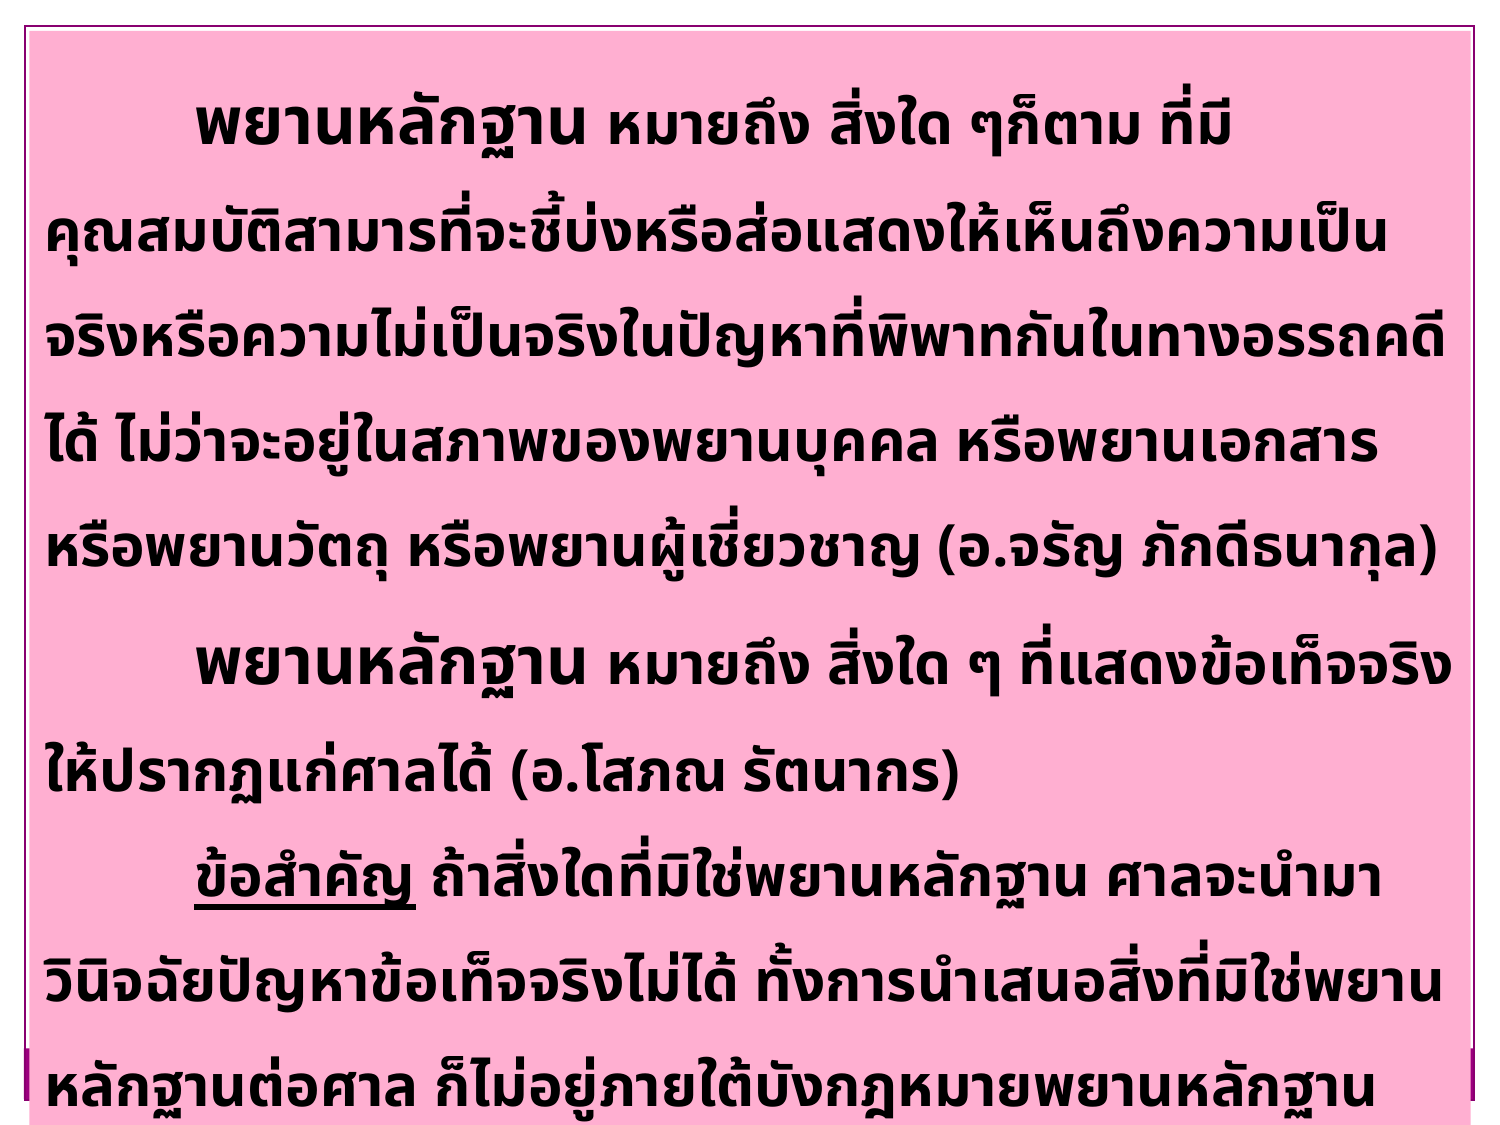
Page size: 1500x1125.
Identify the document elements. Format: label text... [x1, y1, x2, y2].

text_box พยานหลักฐาน หมายถึง สิ่งใด ๆก็ตาม ที่มีคุณสมบัติสามารที่จะชี้บ่งหรือส่อแสดงให้เห็นถึงความเป็นจริงหรือความไม่เป็นจริงในปัญหาที่พิพาทกันในทางอรรถคดีได้ ไม่ว่าจะอยู่ในสภาพของพยานบุคคล หรือพยานเอกสาร หรือพยานวัตถุ หรือพยานผู้เชี่ยวชาญ (อ.จรัญ ภักดีธนากุล) พยานหลักฐาน หมายถึง สิ่งใด ๆ ที่แสดงข้อเท็จจริงให้ปรากฏแก่ศาลได้ (อ.โสภณ รัตนากร) ข้อสำคัญ ถ้าสิ่งใดที่มิใช่พยานหลักฐาน ศาลจะนำมาวินิจฉัยปัญหาข้อเท็จจริงไม่ได้ ทั้งการนำเสนอสิ่งที่มิใช่พยานหลักฐานต่อศาล ก็ไม่อยู่ภายใต้บังกฎหมายพยานหลักฐาน [29, 30, 1471, 1125]
